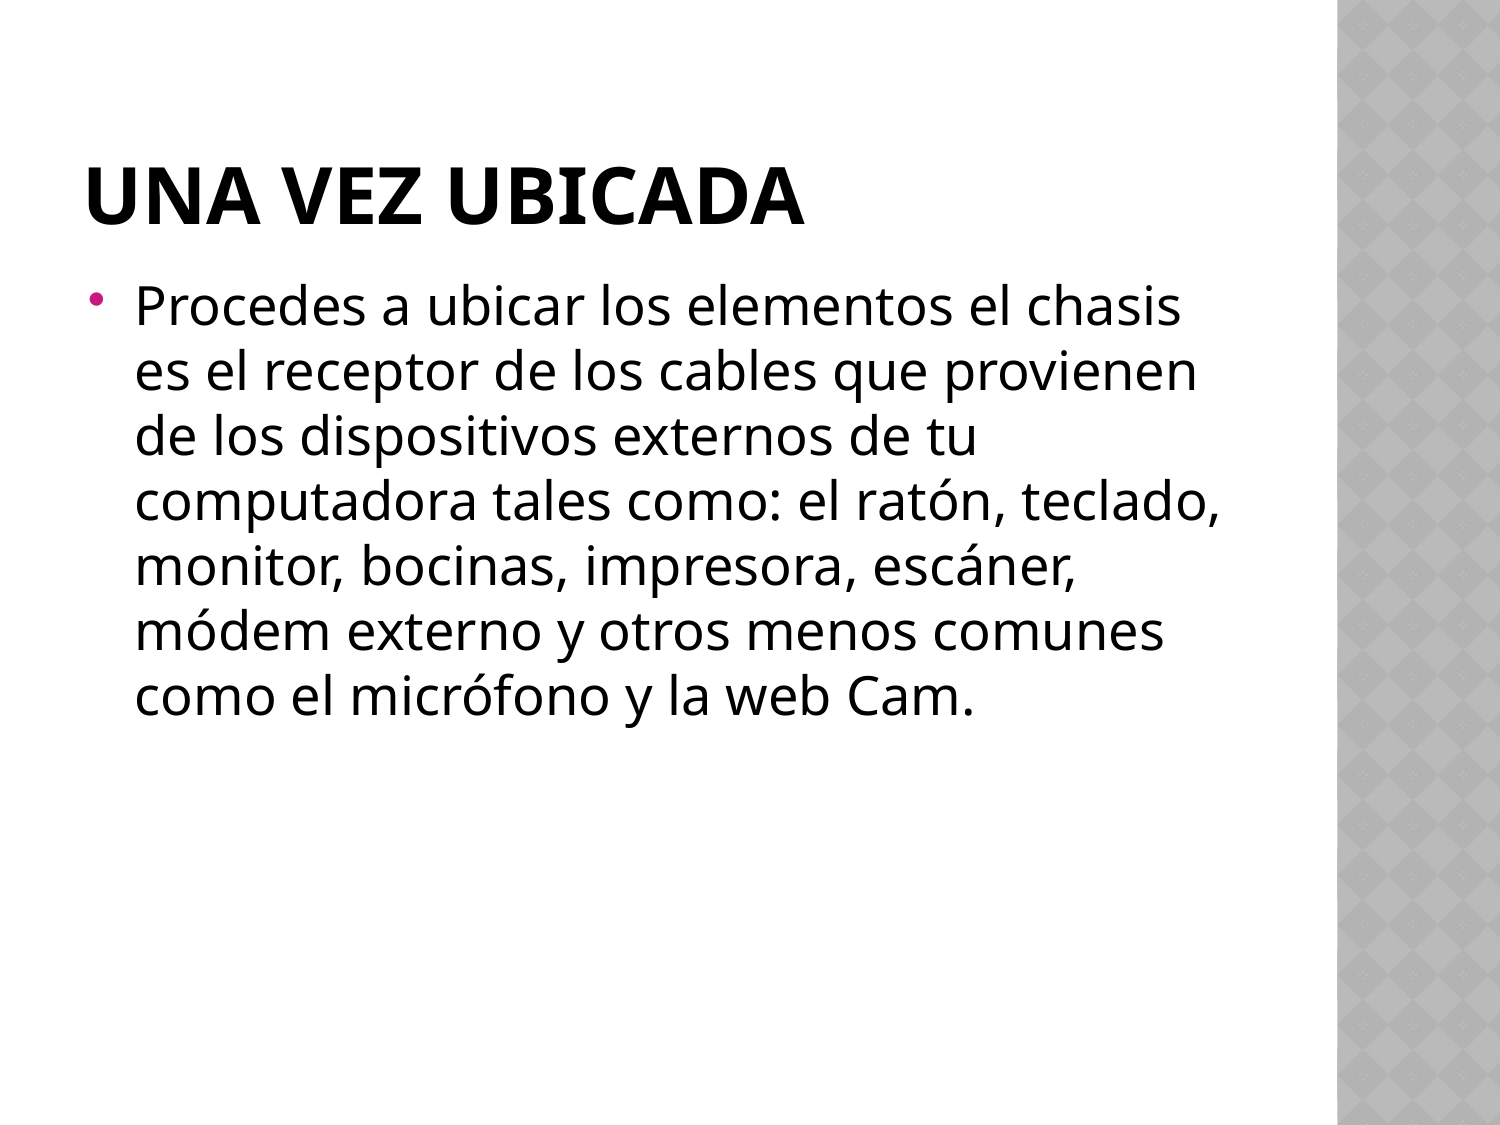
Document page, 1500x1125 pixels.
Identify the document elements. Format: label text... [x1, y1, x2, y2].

list Procedes a ubicar los elementos el chasis es el receptor de los cables que provienen de los dispositivos externos de tu computadora tales como: el ratón, teclado, monitor, bocinas, impresora, escáner, módem externo y otros menos comunes como el micrófono y la web Cam. [75, 264, 1263, 1059]
title Una vez ubicada [75, 52, 1263, 240]
